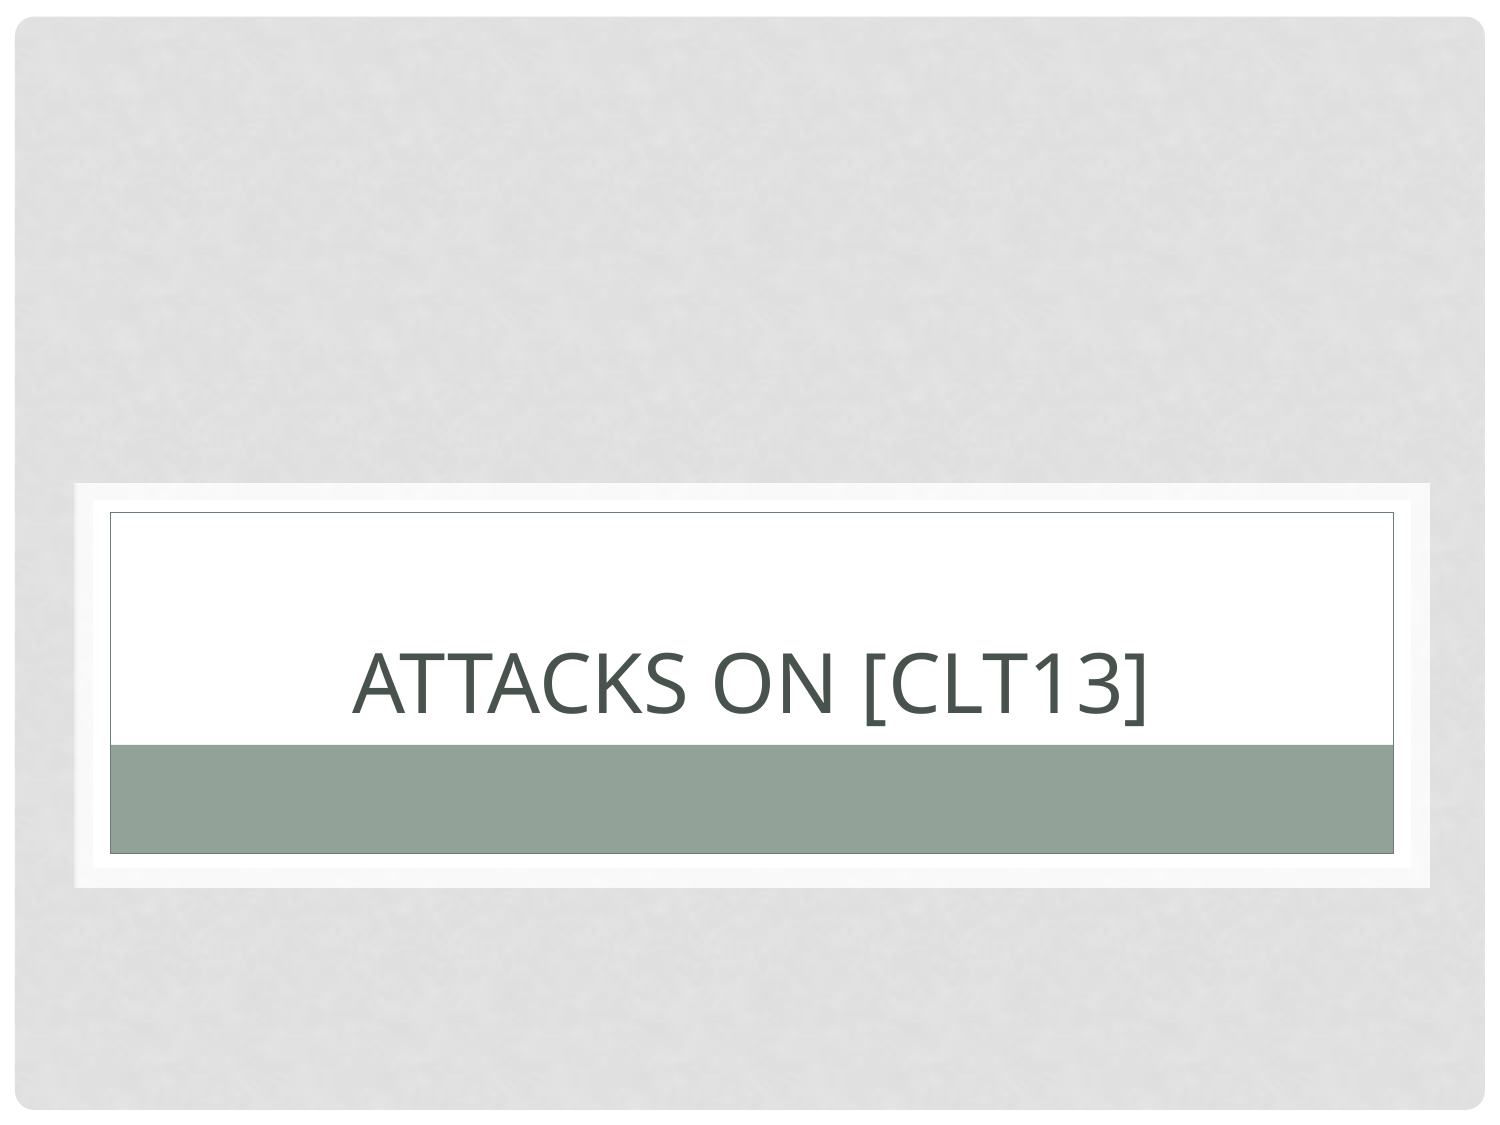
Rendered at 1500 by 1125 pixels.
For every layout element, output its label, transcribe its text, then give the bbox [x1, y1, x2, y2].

title Attacks on [clt13] [120, 525, 1384, 738]
